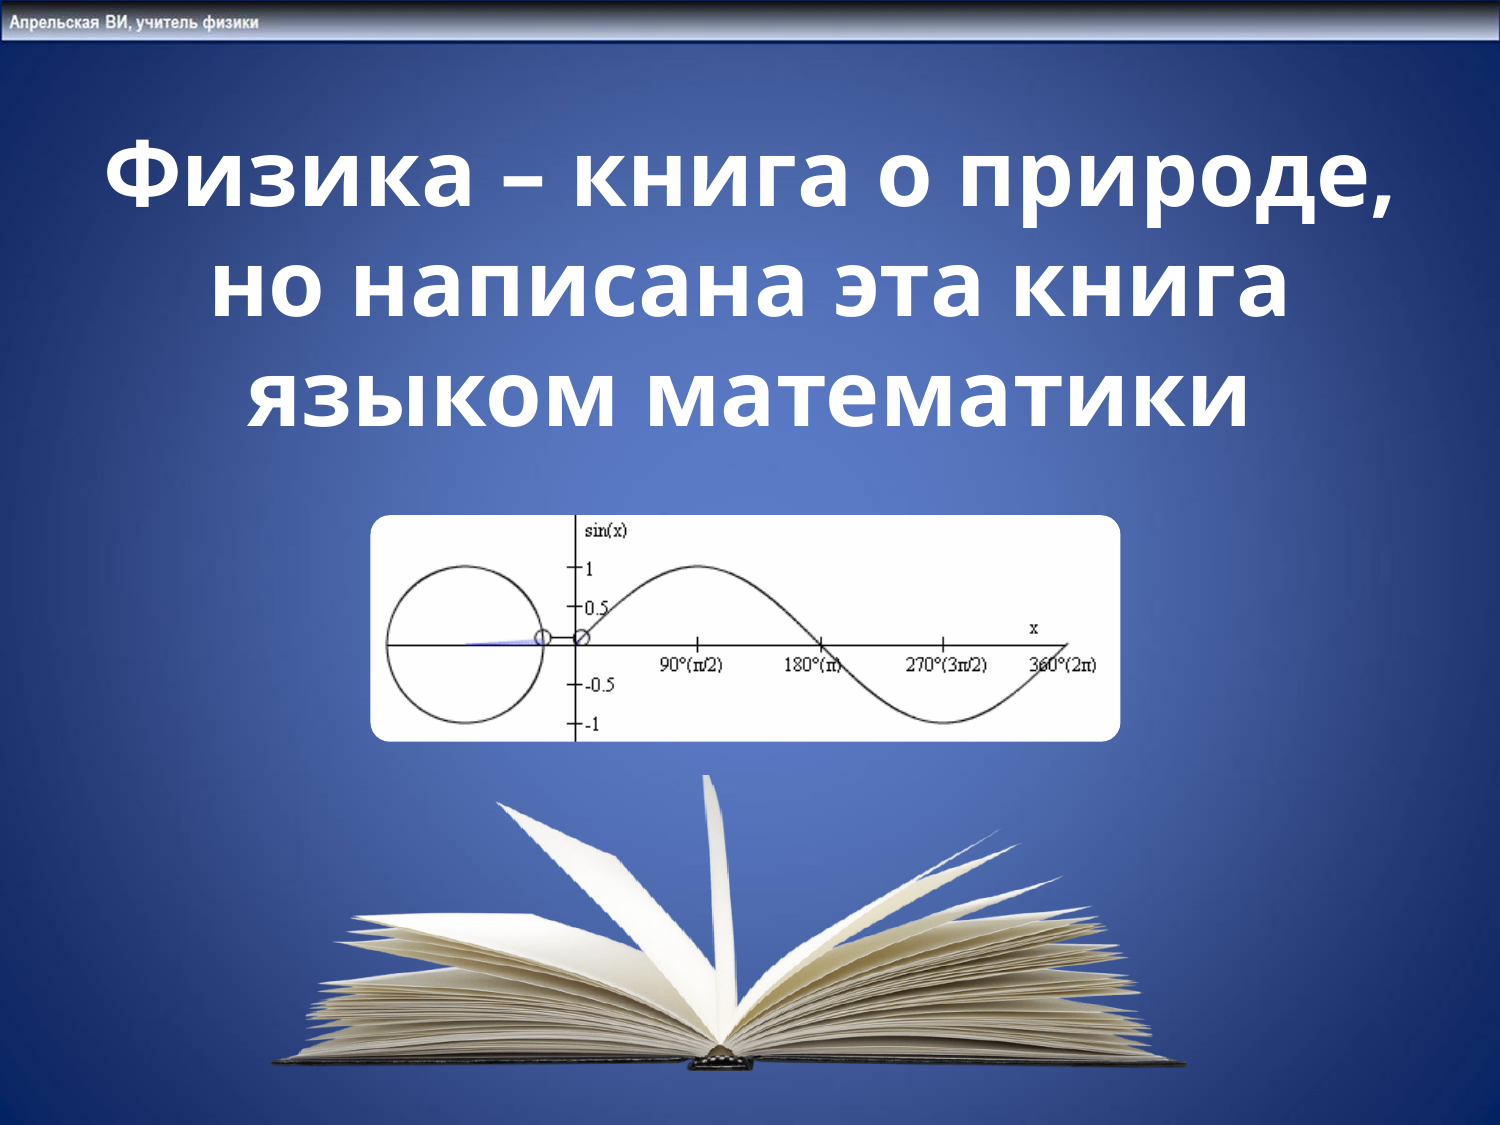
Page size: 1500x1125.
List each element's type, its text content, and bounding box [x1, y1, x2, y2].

text_box Физика – книга о природе, но написана эта книга языком математики [53, 107, 1448, 453]
picture [0, 0, 1500, 1125]
